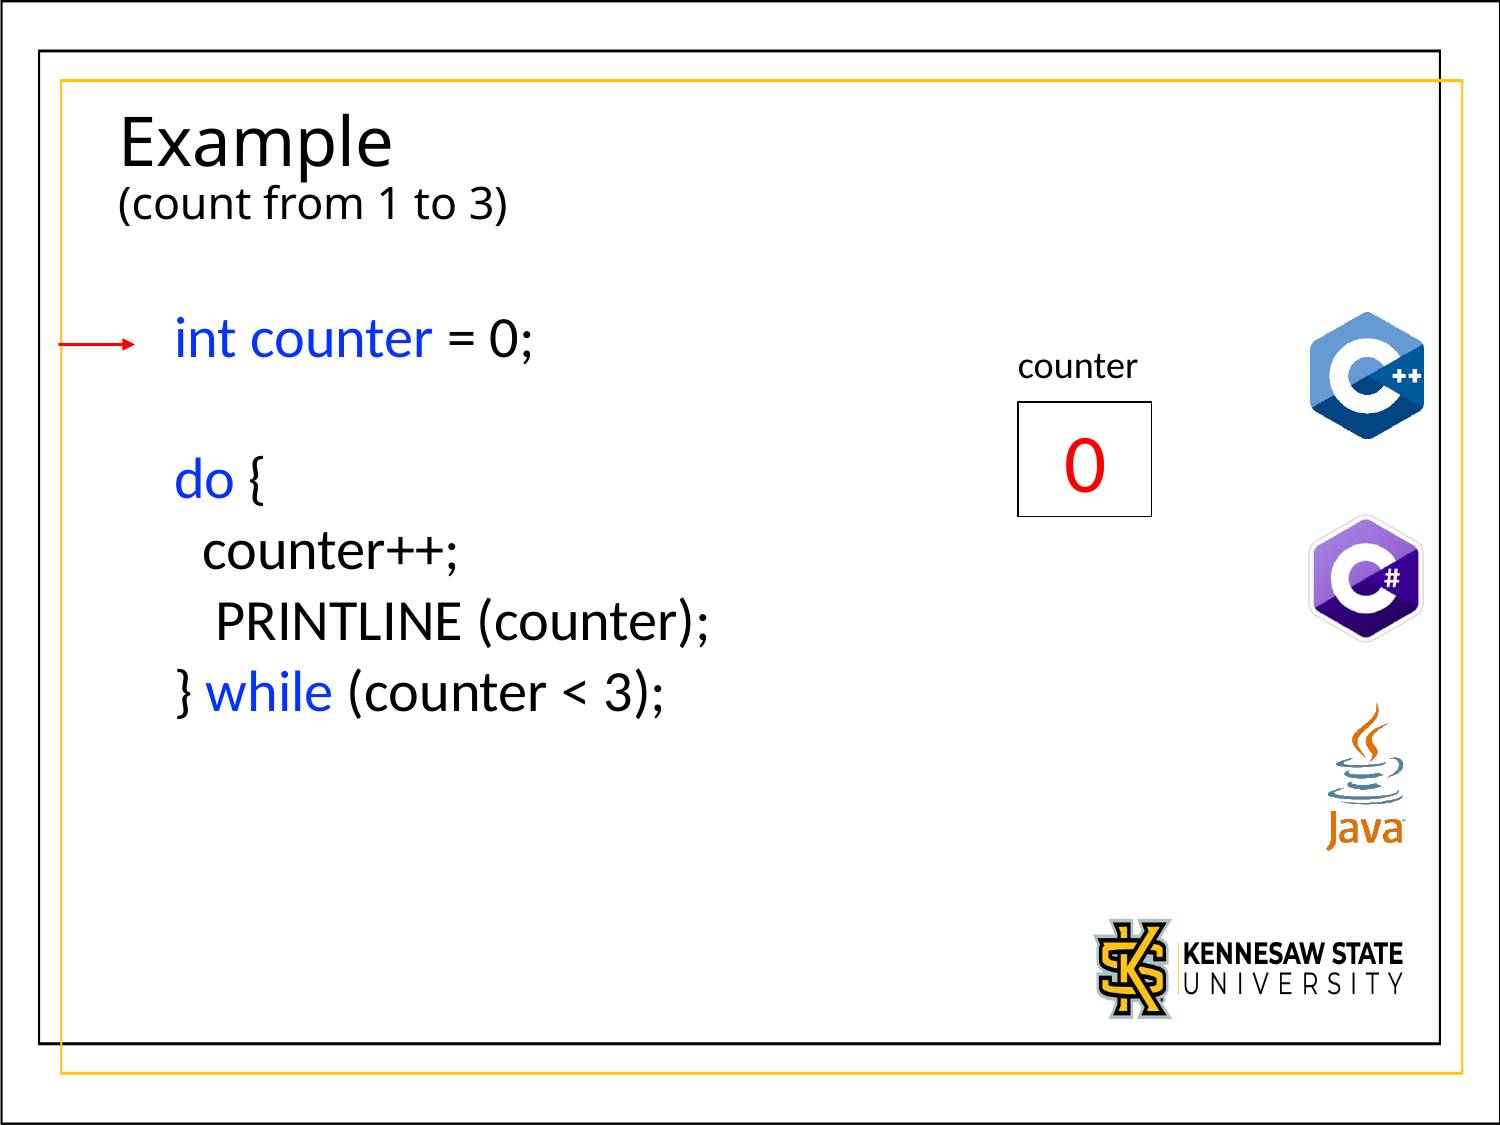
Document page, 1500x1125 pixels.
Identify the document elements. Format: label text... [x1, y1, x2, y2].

title Example (count from 1 to 3) [103, 59, 1397, 278]
text_box [58, 338, 135, 351]
text_box counter [1003, 333, 1154, 394]
picture [0, 0, 1500, 1125]
text_box 0 [1049, 401, 1122, 517]
text_box [1122, 401, 1152, 517]
list int counter = 0; do { counter++; PRINTLINE (counter); } while (counter < 3); [103, 299, 1397, 1014]
text_box [1017, 401, 1049, 517]
